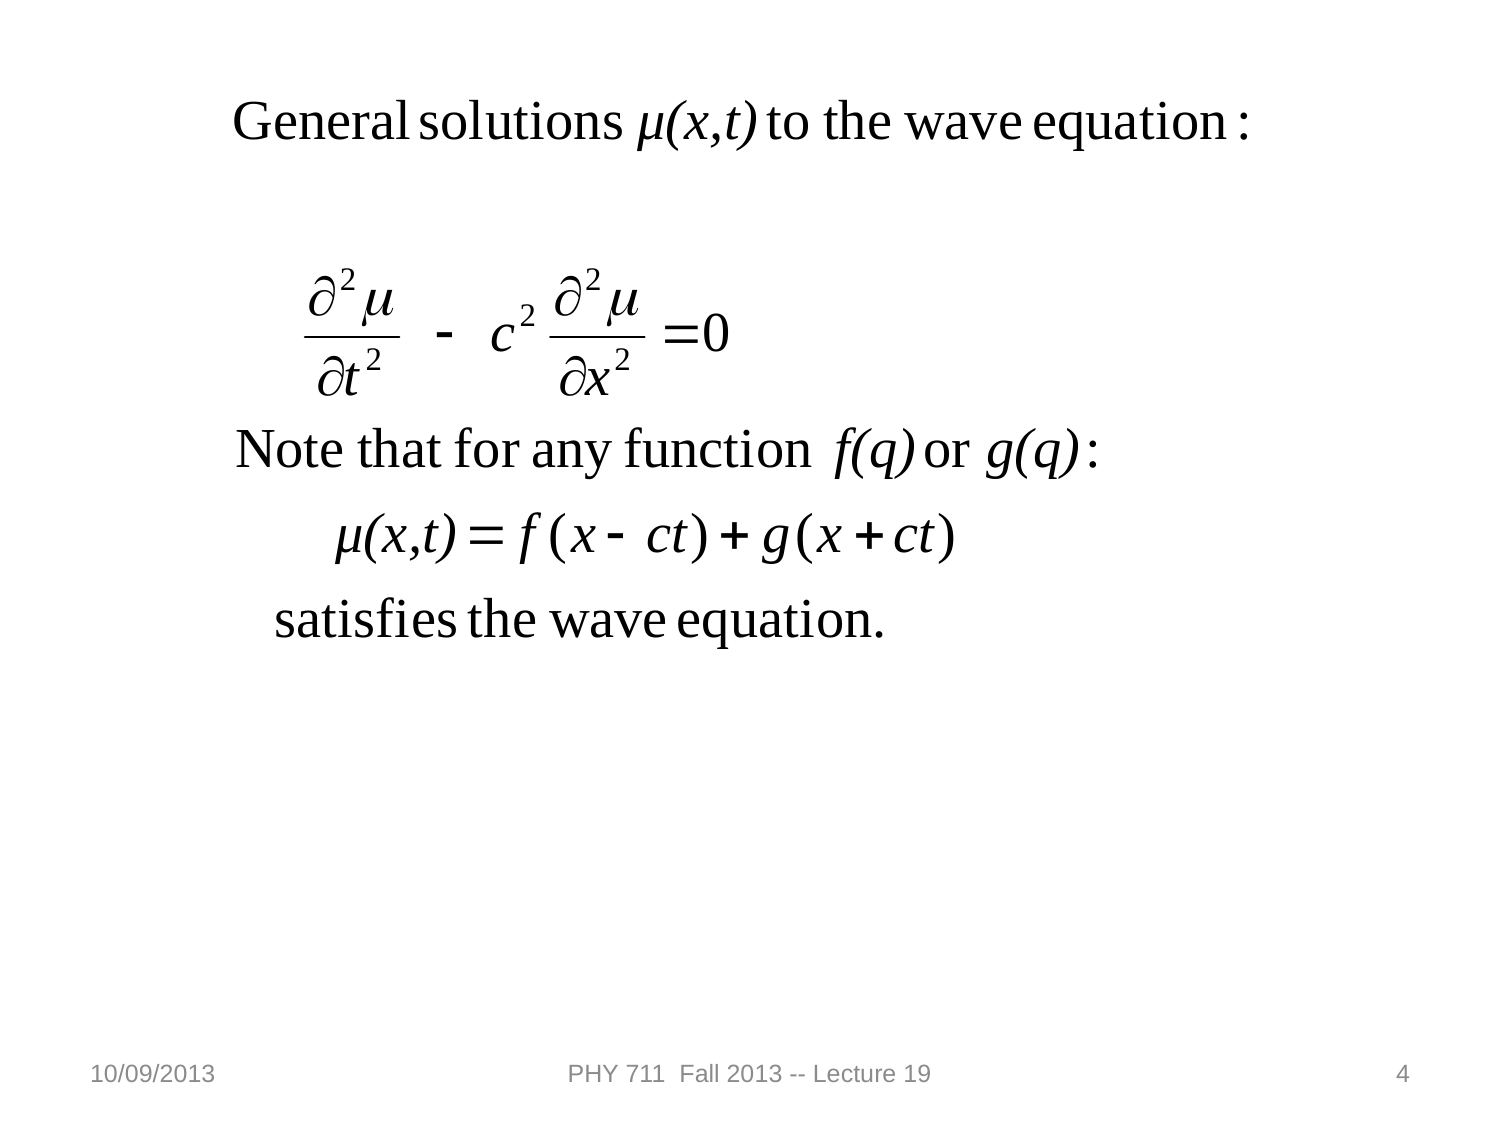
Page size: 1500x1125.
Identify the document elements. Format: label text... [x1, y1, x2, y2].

slide_number 4 [1074, 1042, 1425, 1103]
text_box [224, 87, 1260, 662]
footer PHY 711 Fall 2013 -- Lecture 19 [512, 1042, 988, 1103]
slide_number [75, 1042, 425, 1103]
